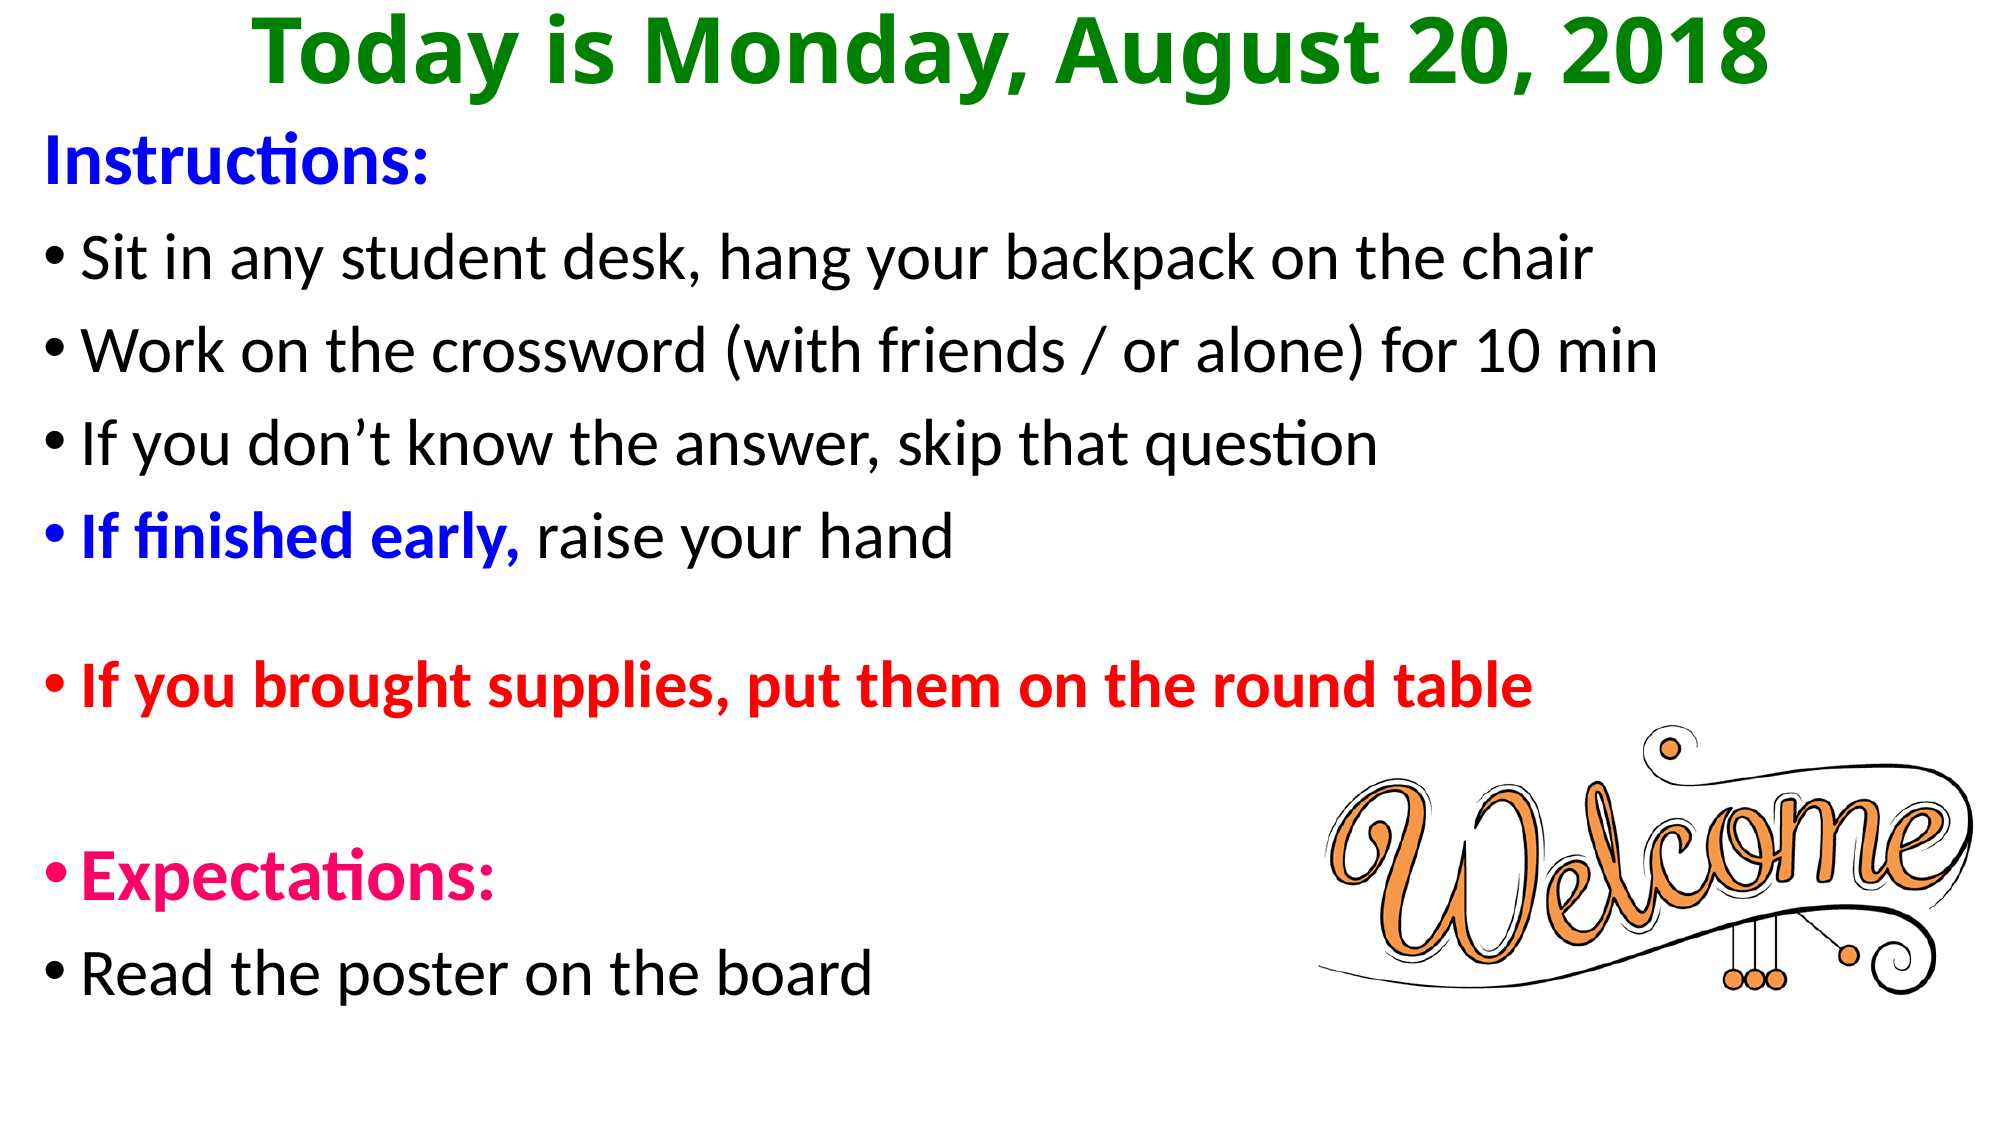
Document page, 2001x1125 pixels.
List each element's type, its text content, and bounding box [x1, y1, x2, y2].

picture [1288, 591, 2000, 1125]
title Today is Monday, August 20, 2018 [84, 0, 1963, 108]
list Instructions: Sit in any student desk, hang your backpack on the chair Work on the crossword (with friends / or alone) for 10 min If you don’t know the answer, skip that question If finished early, raise your hand If you brought supplies, put them on the round table Expectations: Read the poster on the board [28, 112, 1956, 1093]
